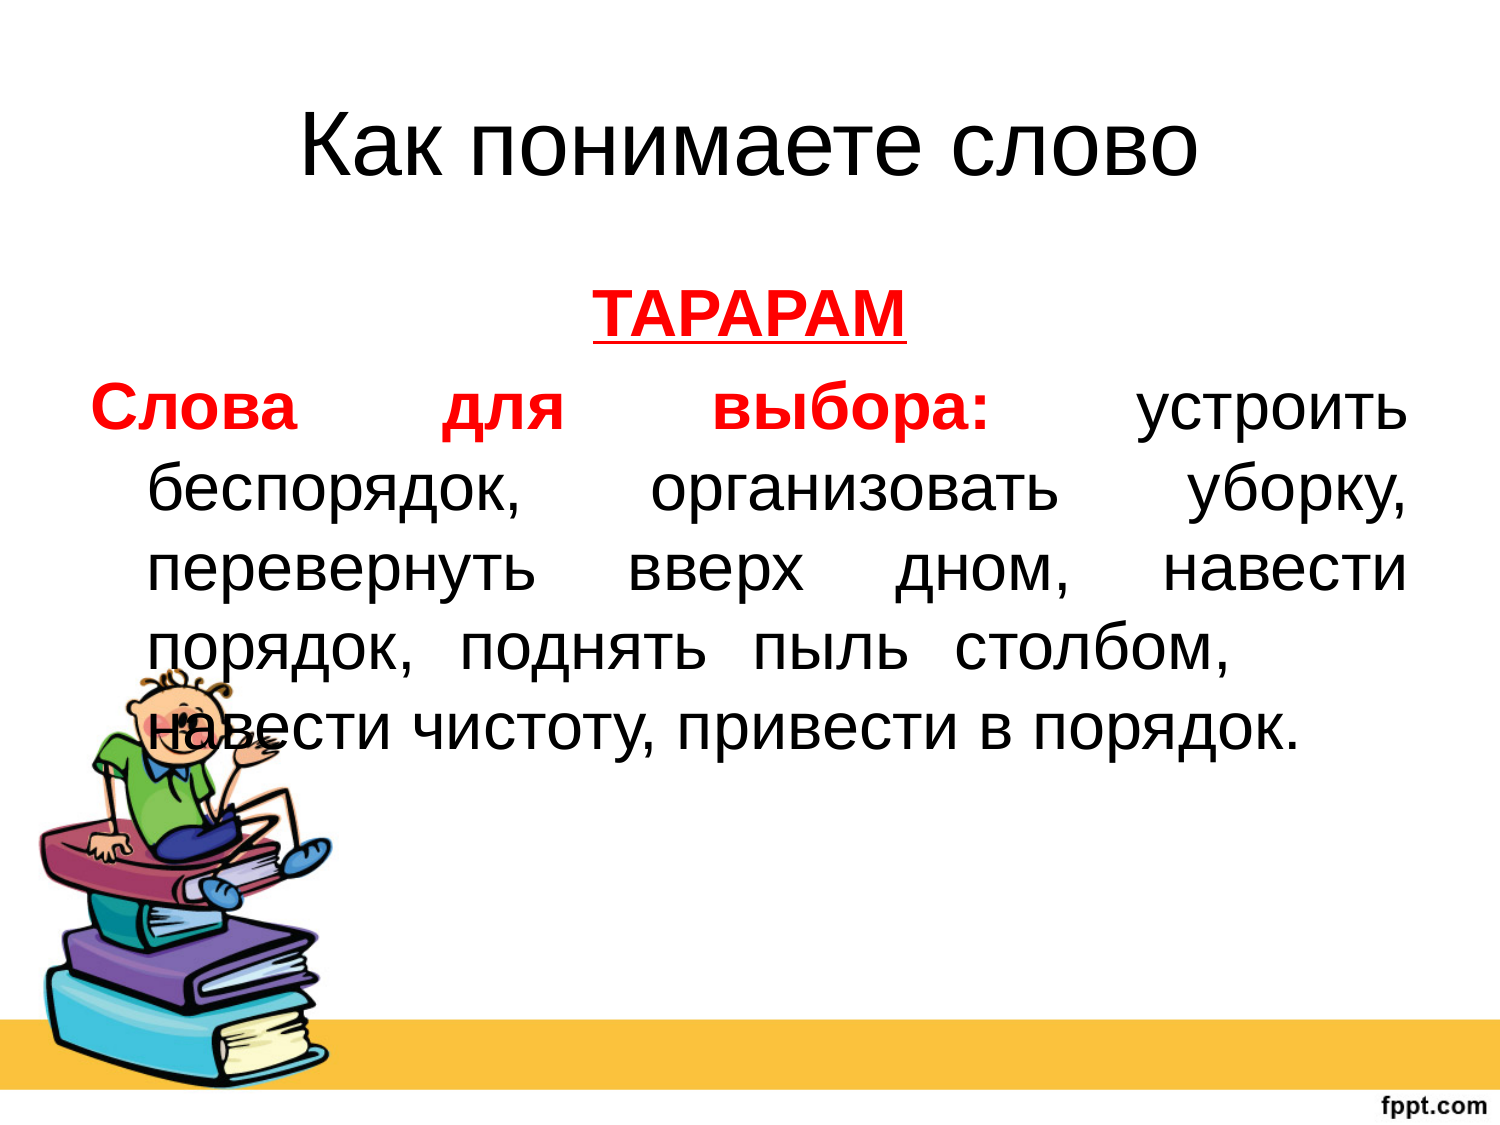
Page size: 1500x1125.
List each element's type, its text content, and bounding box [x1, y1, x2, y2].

list ТАРАРАМ Слова для выбора: устроить беспорядок, организовать уборку, перевернуть вверх дном, навести порядок, поднять пыль столбом, навести чистоту, привести в порядок. [74, 262, 1426, 1006]
picture [0, 0, 1500, 1125]
title Как понимаете слово [74, 44, 1426, 233]
